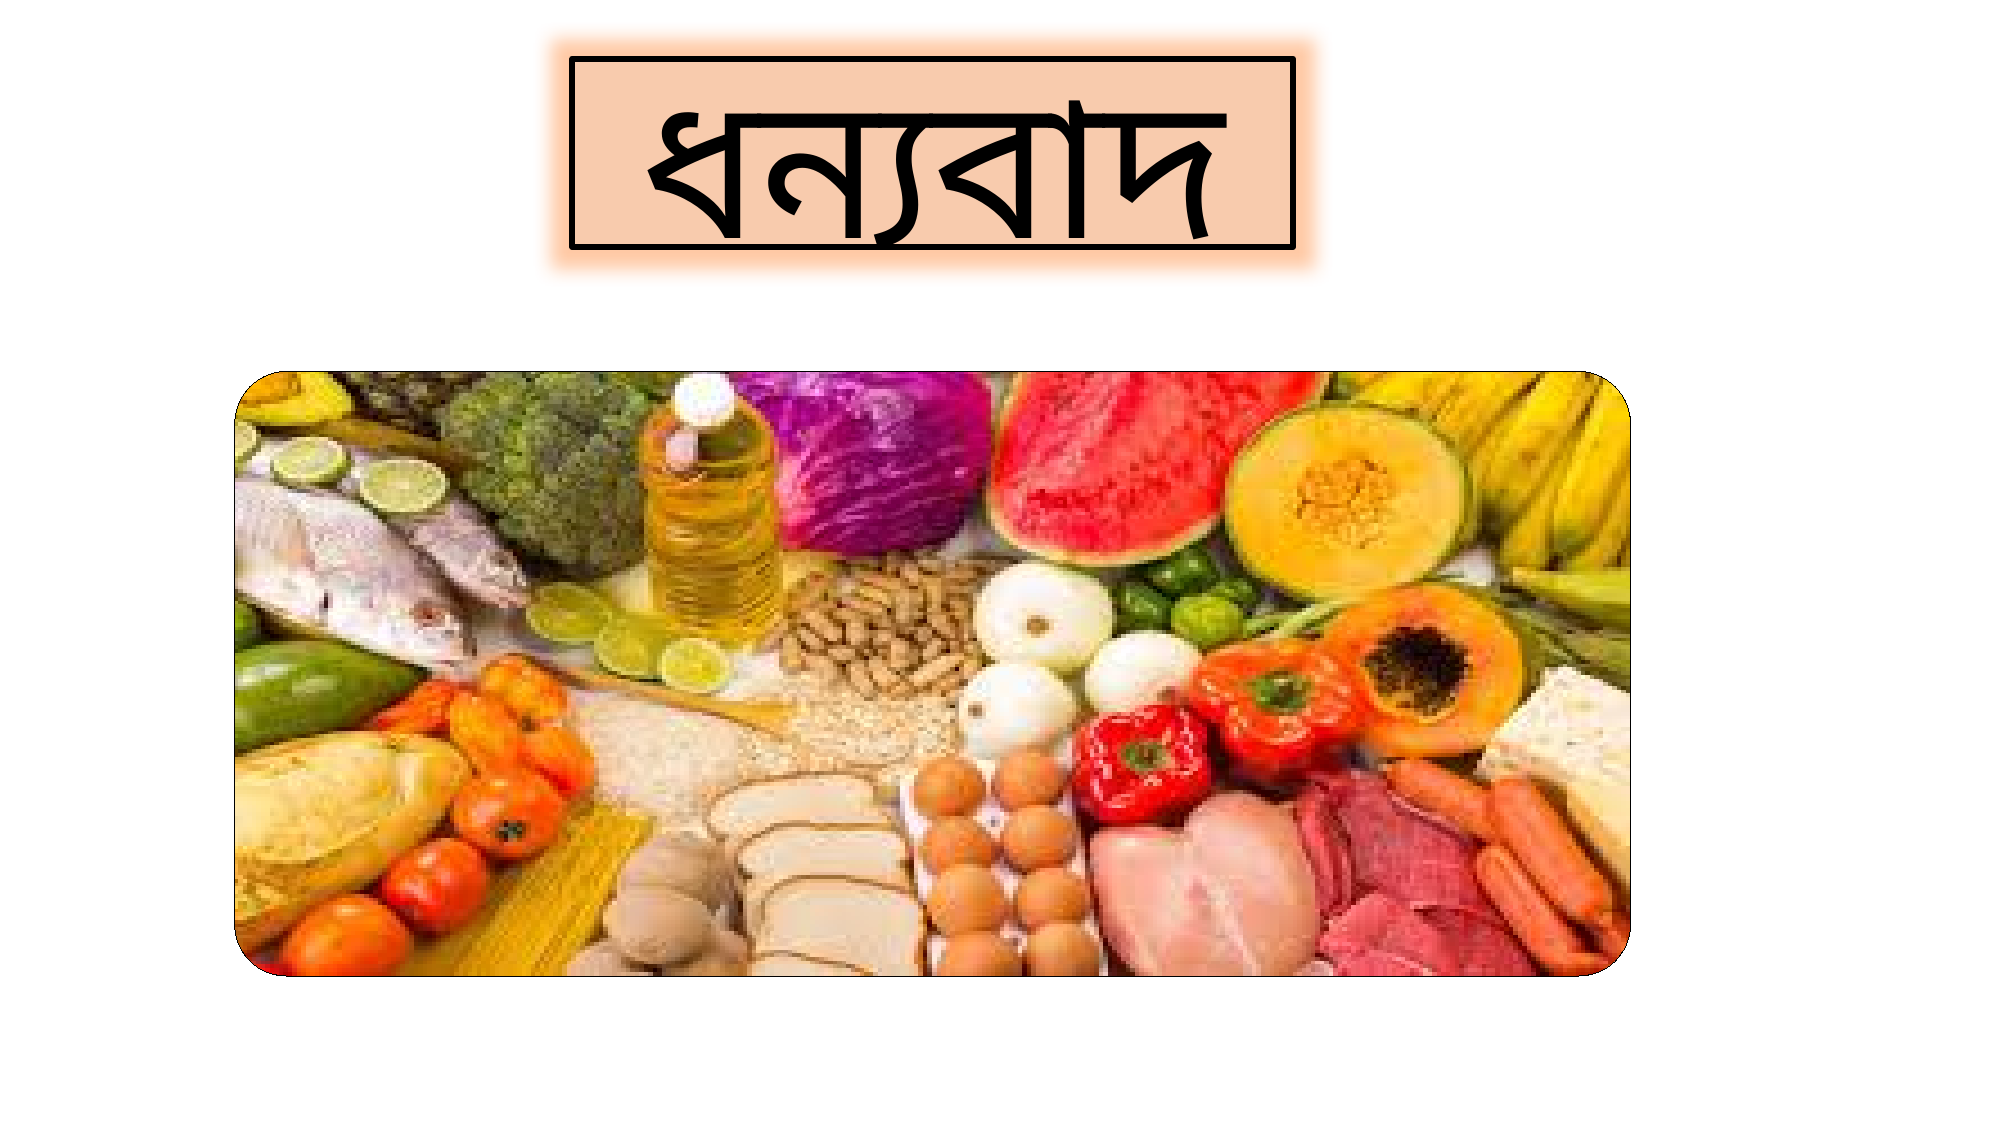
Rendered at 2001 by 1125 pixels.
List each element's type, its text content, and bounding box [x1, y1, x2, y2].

text_box ধন্যবাদ [572, 58, 1293, 248]
picture [234, 371, 1631, 976]
